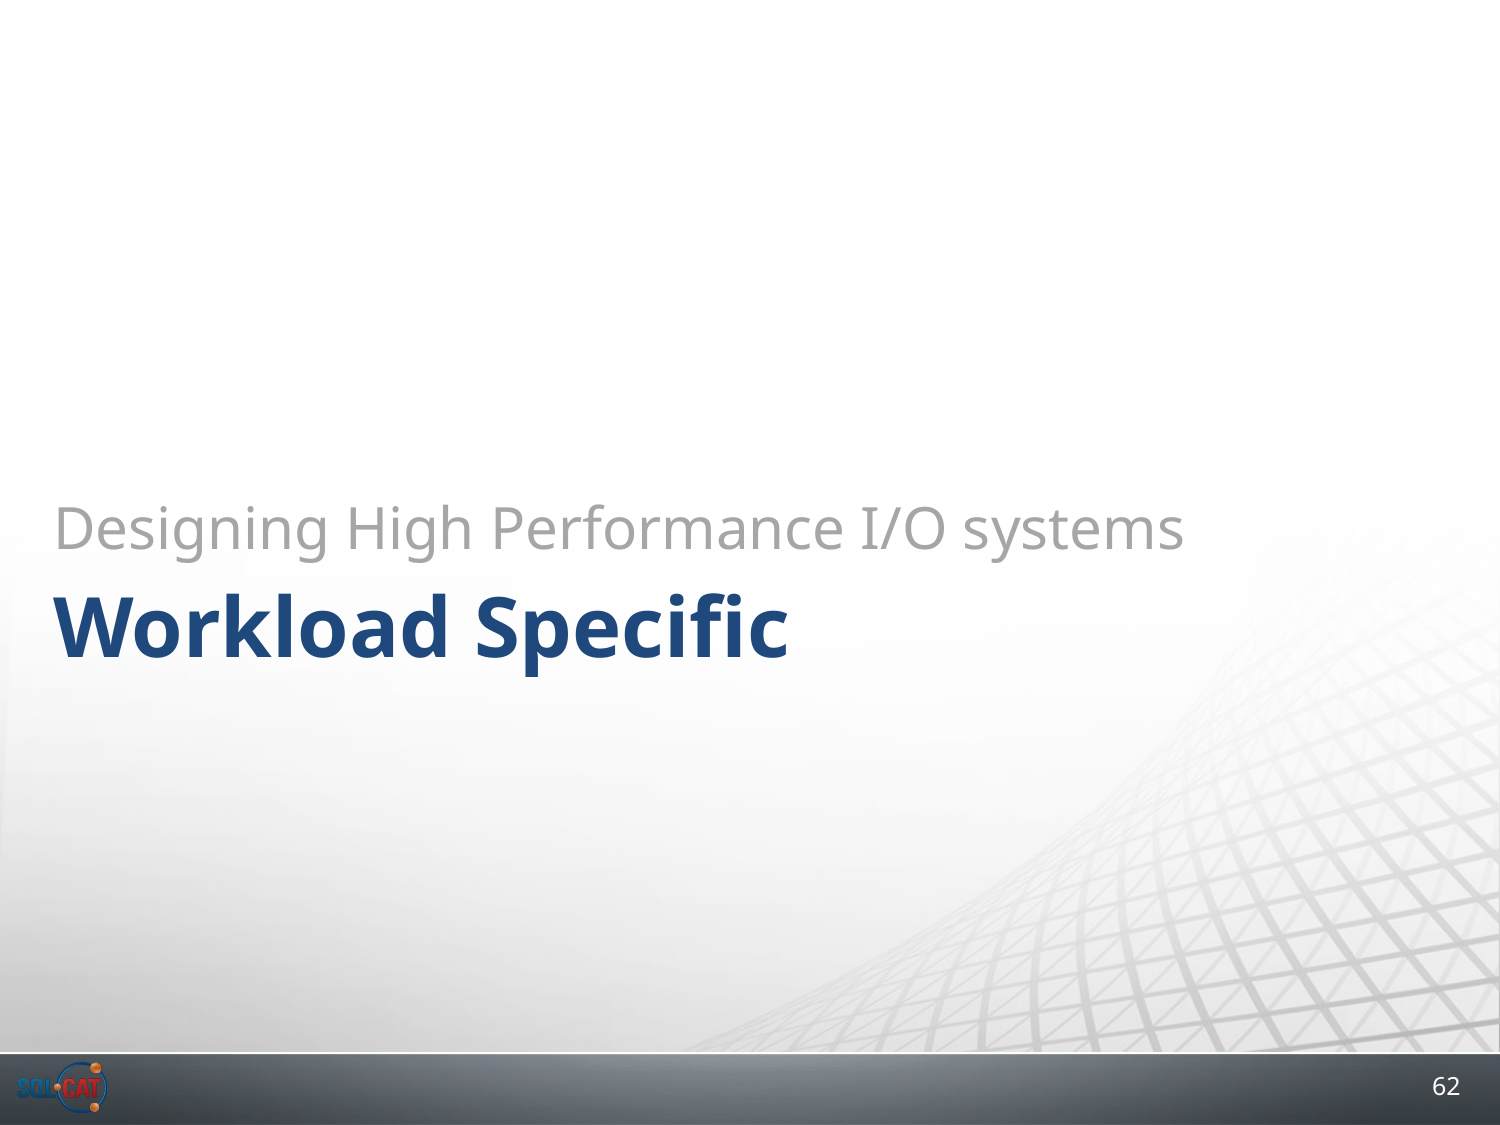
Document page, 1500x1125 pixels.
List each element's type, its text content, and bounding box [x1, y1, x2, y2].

list Designing High Performance I/O systems [52, 491, 1436, 563]
picture [0, 0, 1500, 1125]
list Workload Specific [52, 574, 1436, 676]
